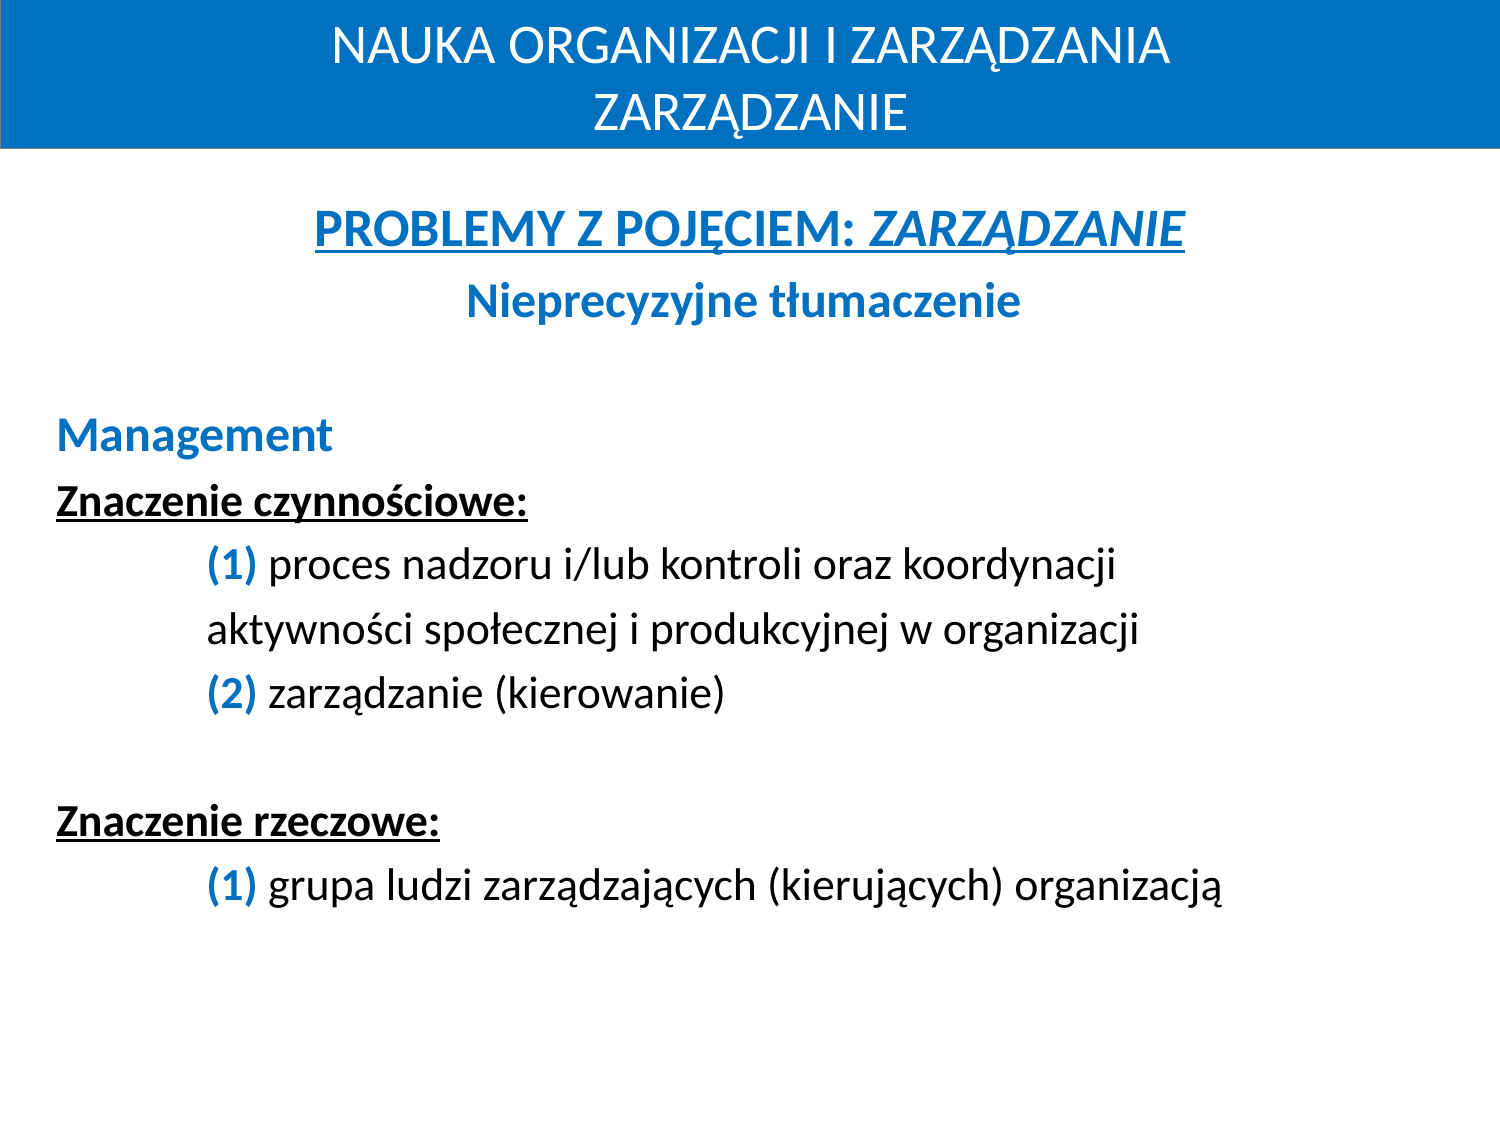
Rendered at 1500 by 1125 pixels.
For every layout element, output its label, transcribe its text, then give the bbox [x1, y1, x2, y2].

list PROBLEMY Z POJĘCIEM: ZARZĄDZANIE Nieprecyzyjne tłumaczenie Management Znaczenie czynnościowe: (1) proces nadzoru i/lub kontroli oraz koordynacji aktywności społecznej i produkcyjnej w organizacji (2) zarządzanie (kierowanie) Znaczenie rzeczowe: (1) grupa ludzi zarządzających (kierujących) organizacją [41, 184, 1459, 1125]
text_box NAUKA ORGANIZACJI I ZARZĄDZANIA ZARZĄDZANIE [0, 0, 1500, 149]
